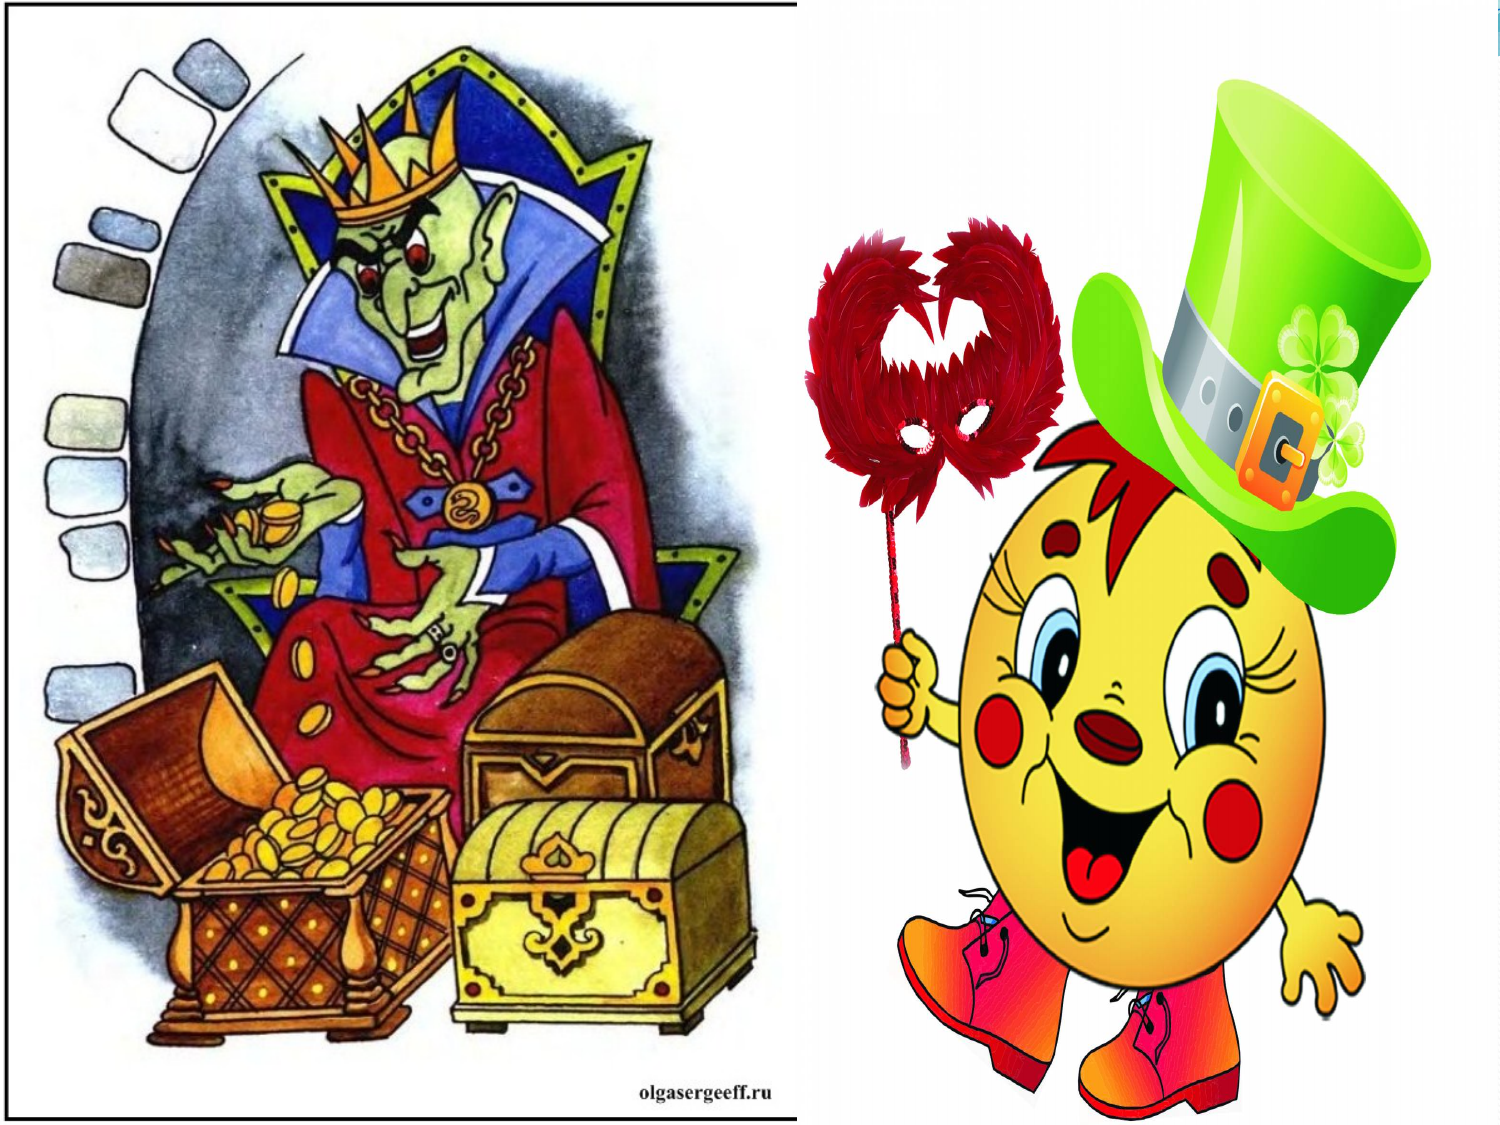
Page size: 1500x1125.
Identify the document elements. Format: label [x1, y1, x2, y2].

picture [0, 0, 796, 1125]
list [796, 0, 1498, 1125]
